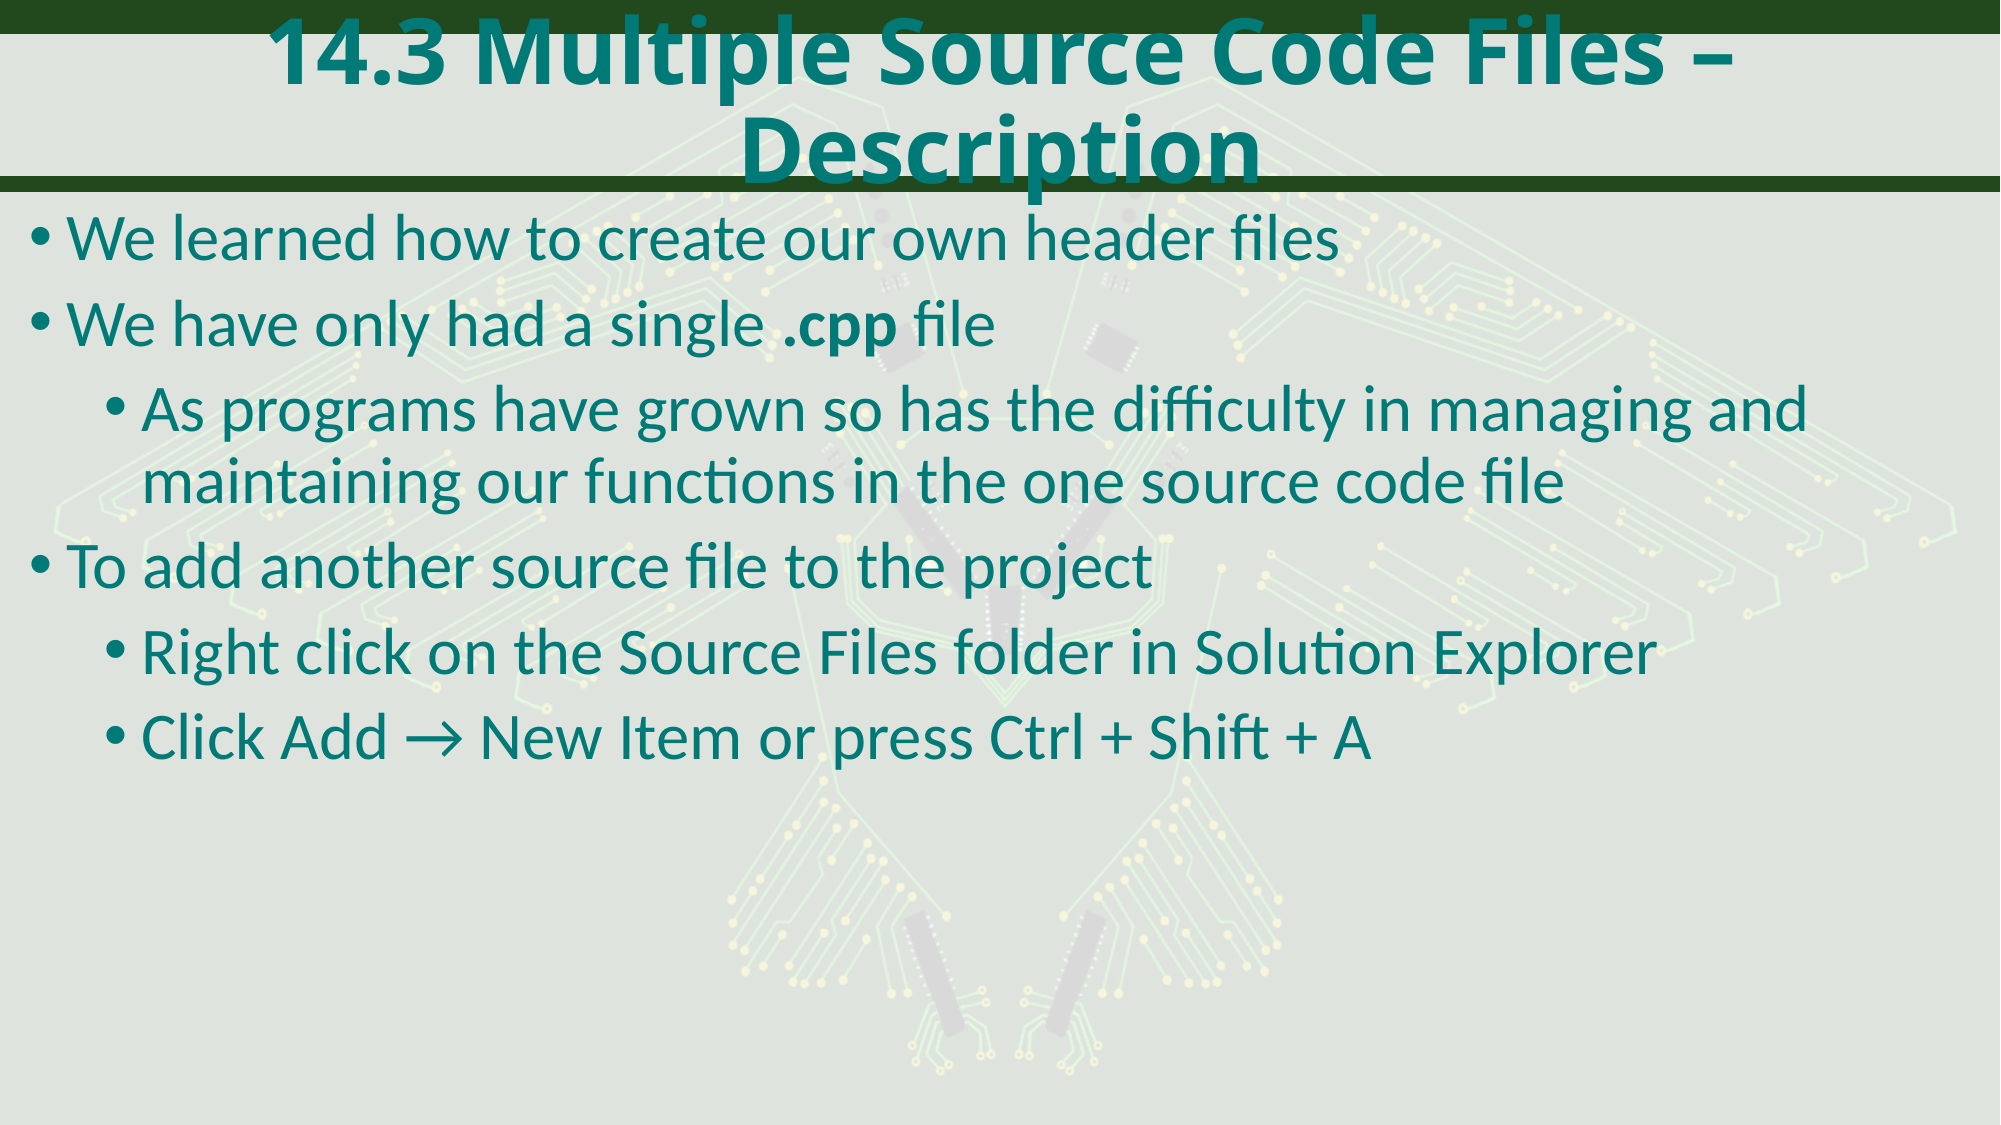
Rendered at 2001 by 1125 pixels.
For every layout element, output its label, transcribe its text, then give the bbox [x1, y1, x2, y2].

list We learned how to create our own header files We have only had a single .cpp file As programs have grown so has the difficulty in managing and maintaining our functions in the one source code file To add another source file to the project Right click on the Source Files folder in Solution Explorer Click Add → New Item or press Ctrl + Shift + A [13, 195, 1989, 1014]
title 14.3 Multiple Source Code Files – Description [13, 36, 1989, 173]
